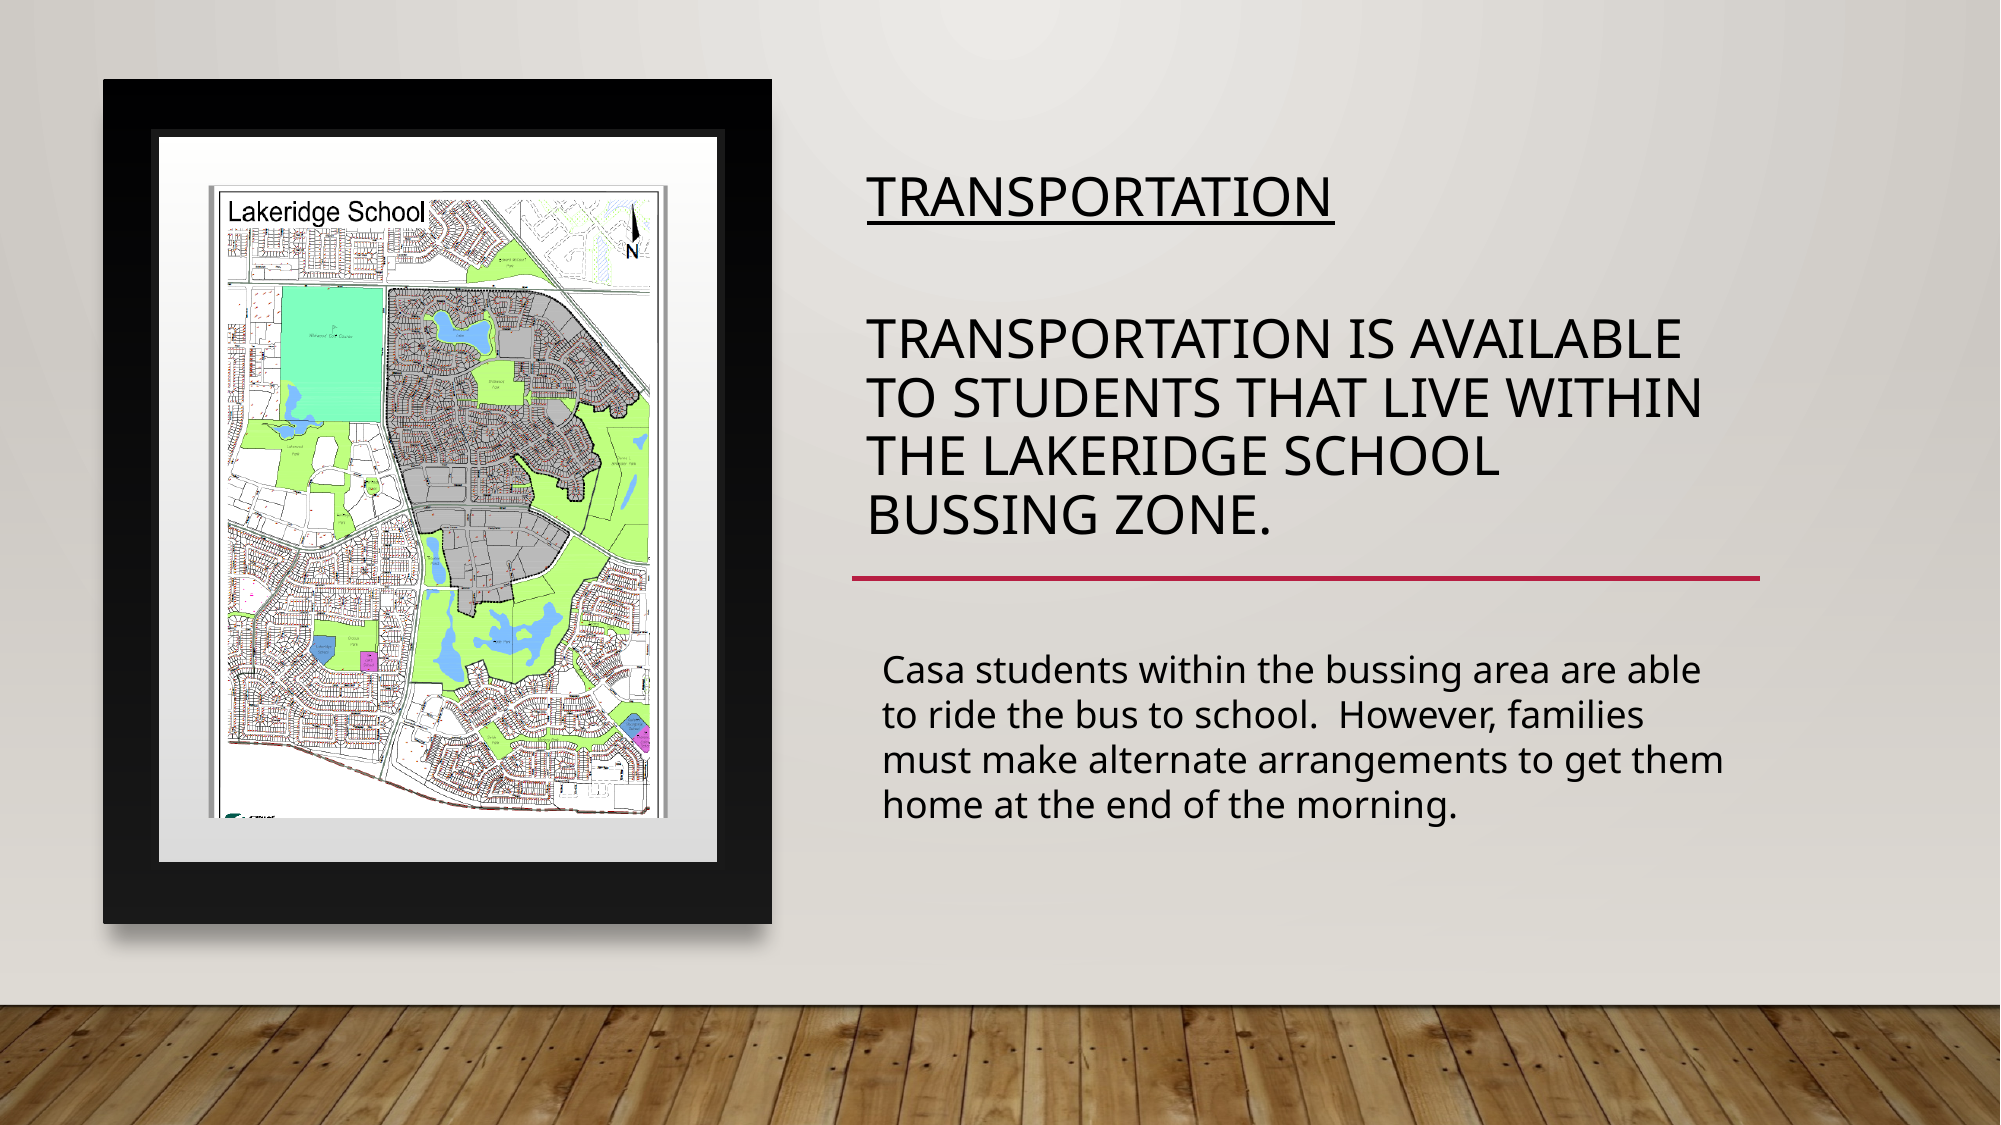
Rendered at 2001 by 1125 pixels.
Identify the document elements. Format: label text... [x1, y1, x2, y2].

text_box [0, 330, 2000, 1004]
text_box [0, 0, 2000, 330]
text_box TRANSPORTATION Transportation is available to students that live within the Lakeridge School Bussing Zone. [851, 158, 1759, 547]
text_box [103, 78, 773, 924]
picture [208, 182, 668, 818]
text_box Casa students within the bussing area are able to ride the bus to school. However, families must make alternate arrangements to get them home at the end of the morning. [867, 639, 1749, 834]
picture [0, 1006, 2000, 1125]
